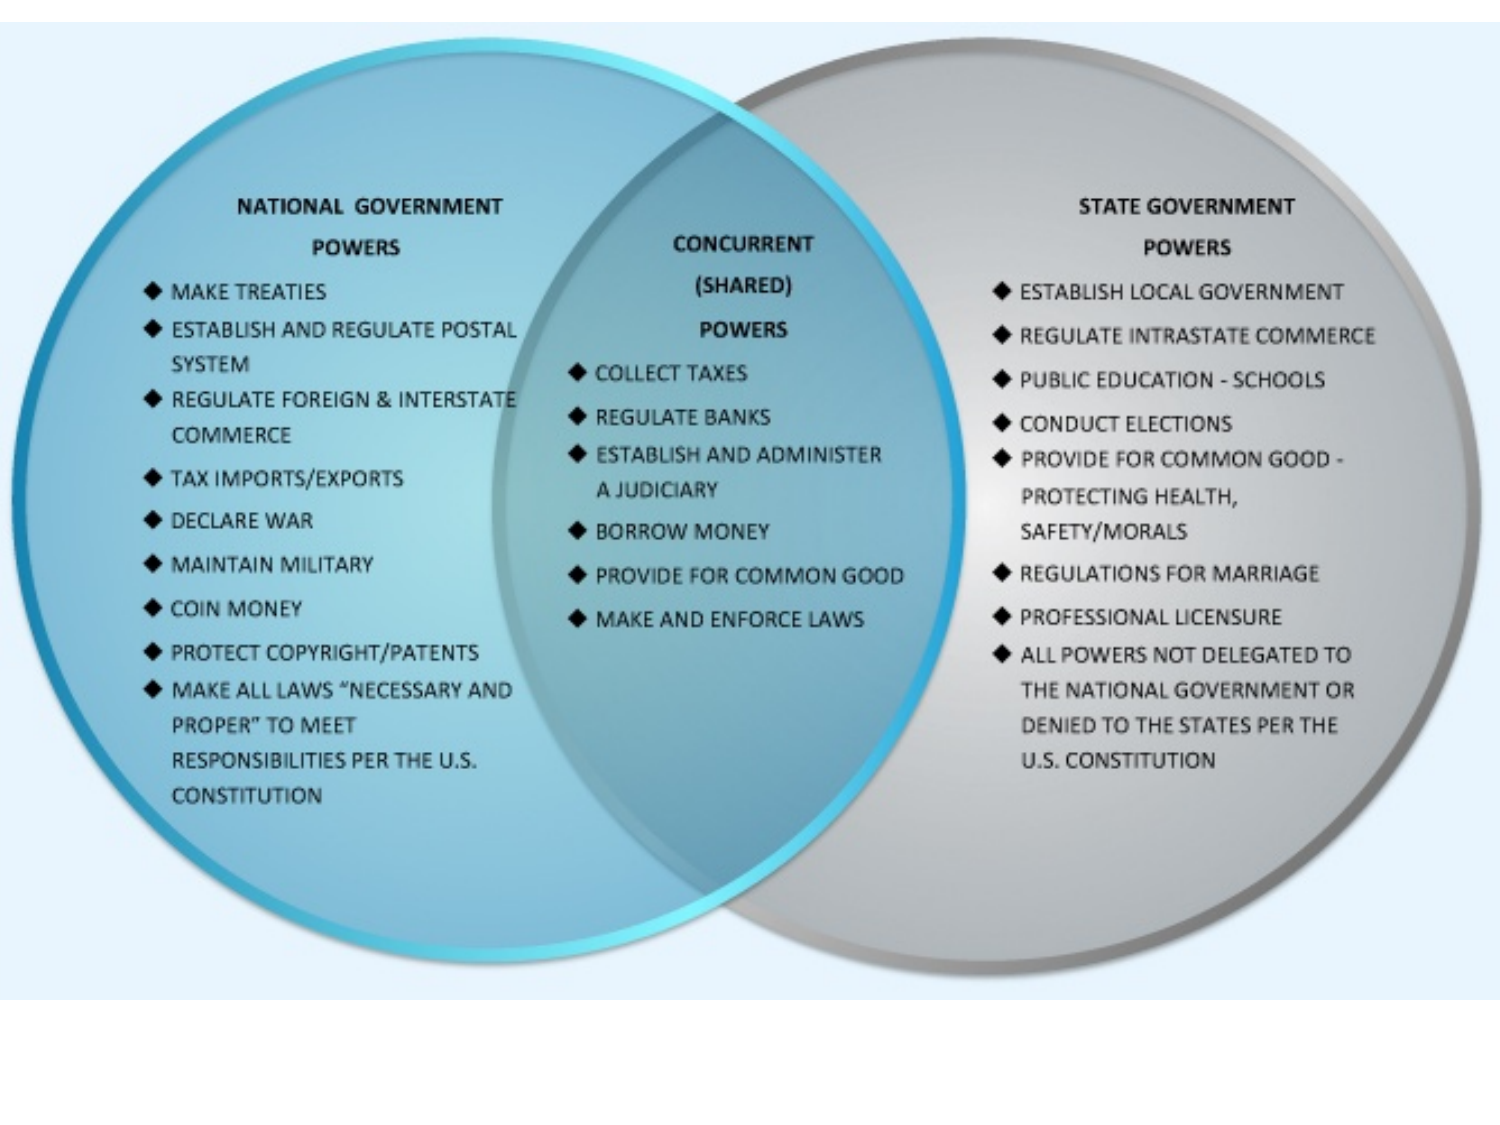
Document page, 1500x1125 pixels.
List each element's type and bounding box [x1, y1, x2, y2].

picture [0, 21, 1500, 1001]
